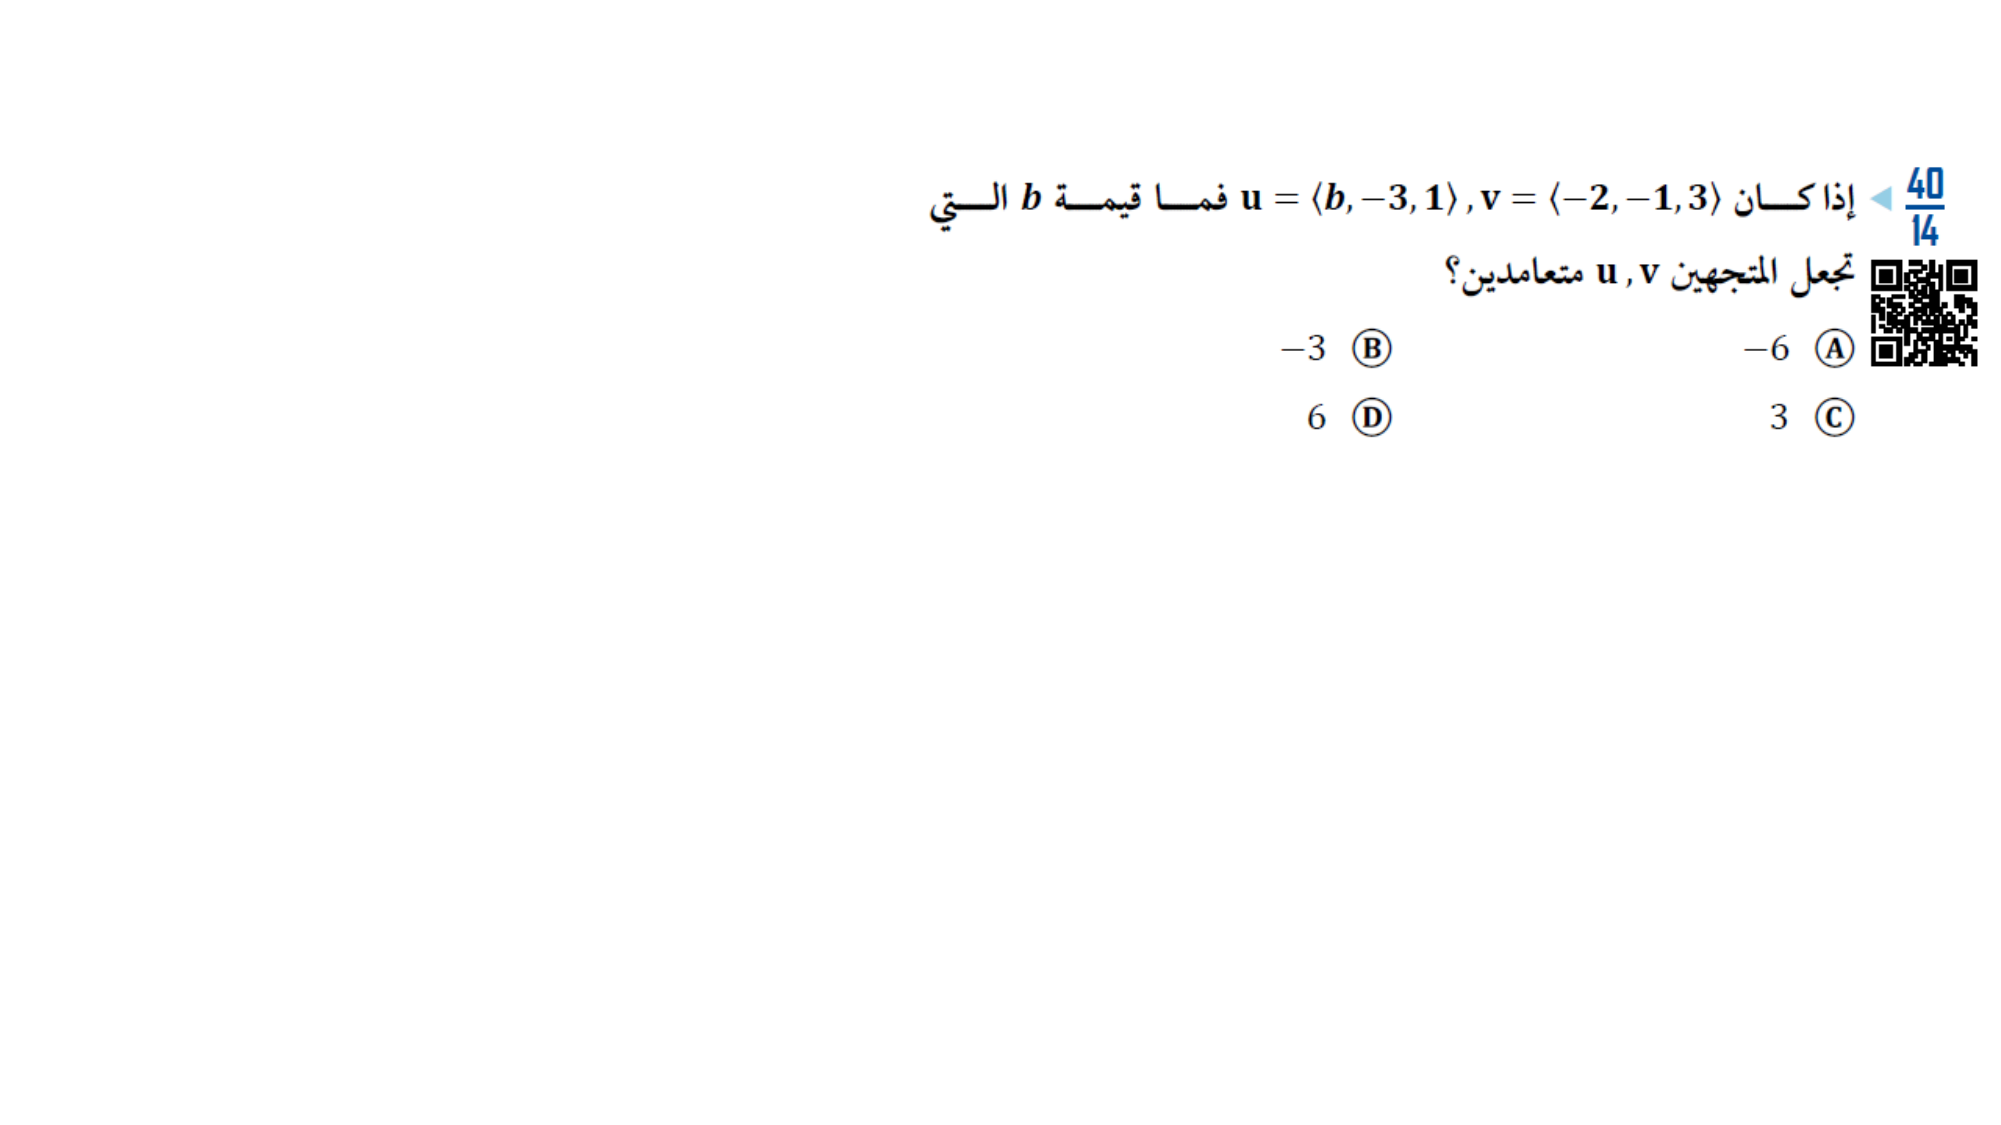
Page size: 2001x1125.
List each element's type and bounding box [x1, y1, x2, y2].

picture [916, 155, 1984, 456]
